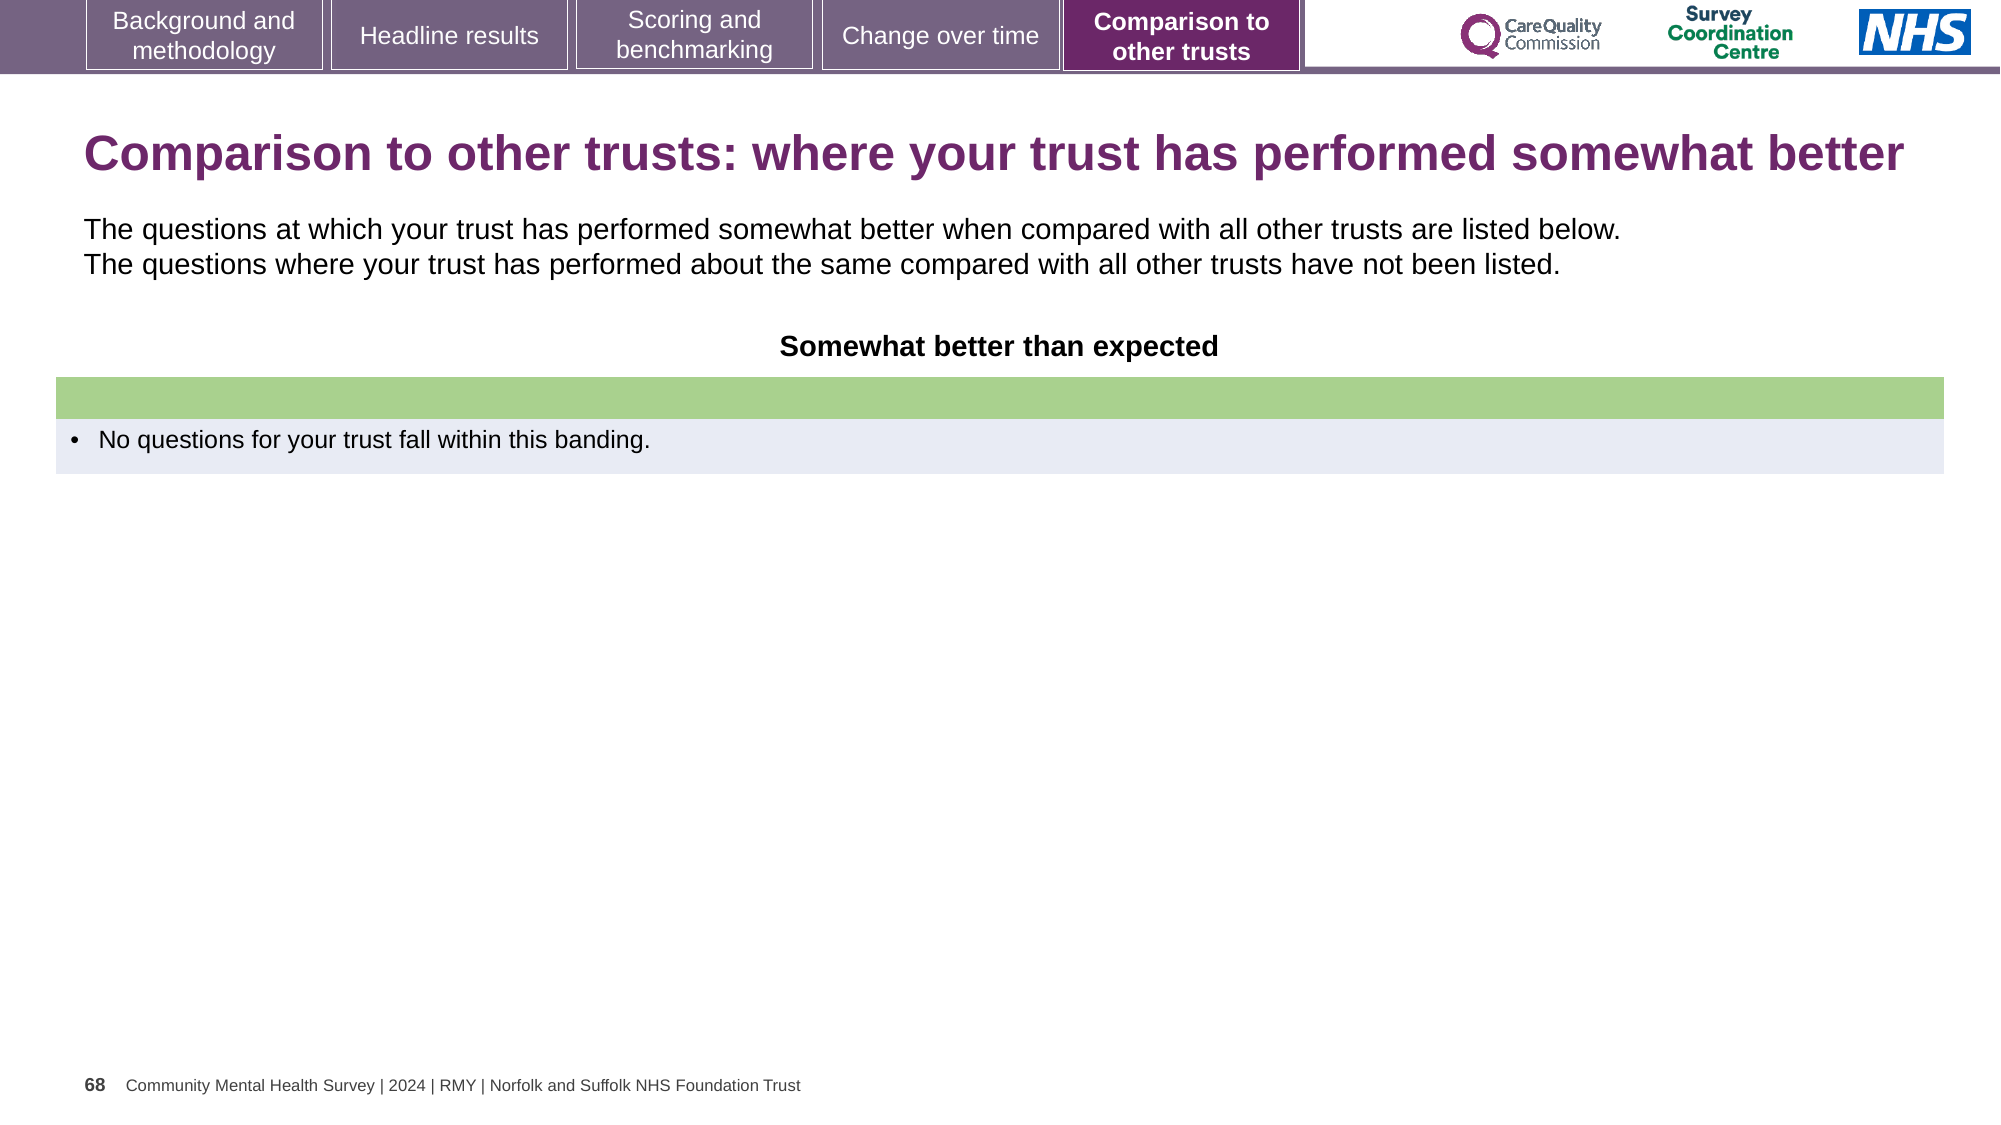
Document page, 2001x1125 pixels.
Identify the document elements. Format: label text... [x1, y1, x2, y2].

table_header Somewhat better than expected [56, 314, 1944, 377]
text_box 68 [84, 1065, 122, 1125]
picture [1666, 3, 1794, 61]
title Comparison to other trusts: where your trust has performed somewhat better [68, 100, 1942, 209]
table_cell No questions for your trust fall within this banding. [56, 419, 1944, 474]
text_box The questions at which your trust has performed somewhat better when compared with all other trusts are listed below. The questions where your trust has performed about the same compared with all other trusts have not been listed. [68, 202, 1896, 288]
picture [1460, 13, 1602, 59]
table_cell [56, 377, 1944, 419]
picture [1859, 9, 1971, 55]
